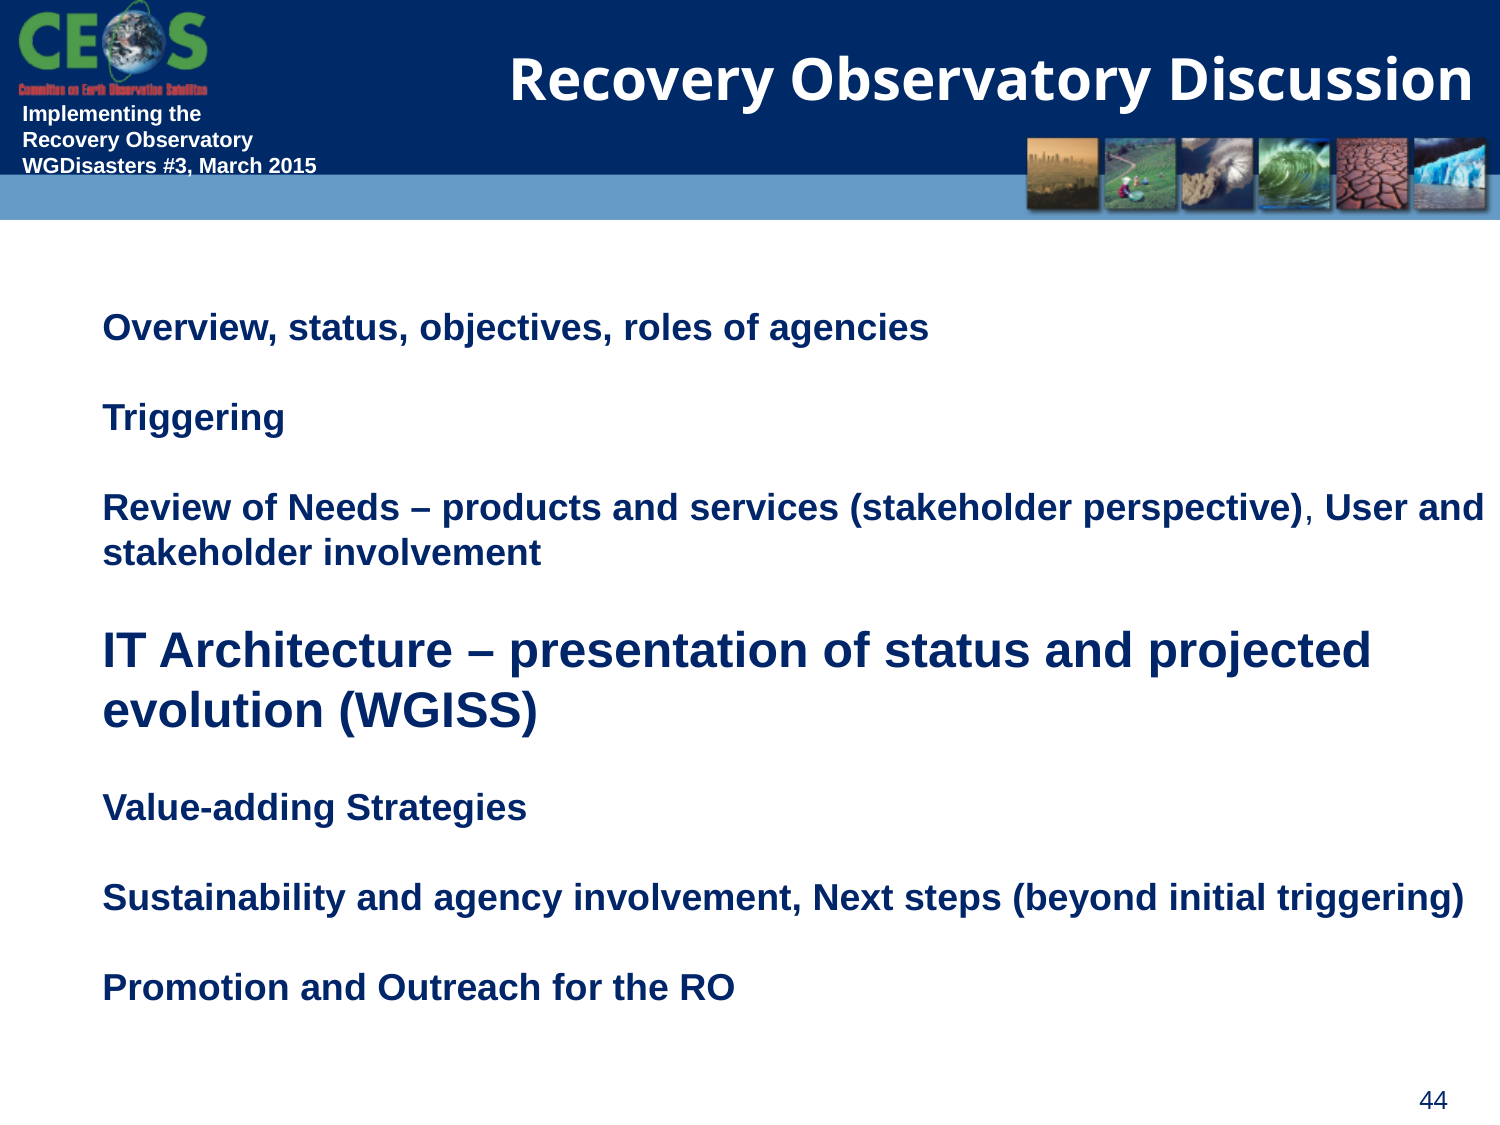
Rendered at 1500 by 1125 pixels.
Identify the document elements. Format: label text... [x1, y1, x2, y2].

text_box Overview, status, objectives, roles of agencies Triggering Review of Needs – products and services (stakeholder perspective), User and stakeholder involvement IT Architecture – presentation of status and projected evolution (WGISS) Value-adding Strategies Sustainability and agency involvement, Next steps (beyond initial triggering) Promotion and Outreach for the RO [87, 295, 1500, 1061]
picture [0, 0, 1500, 220]
slide_number 44 [1194, 1077, 1463, 1112]
text_box Recovery Observatory Discussion [336, 16, 1491, 138]
